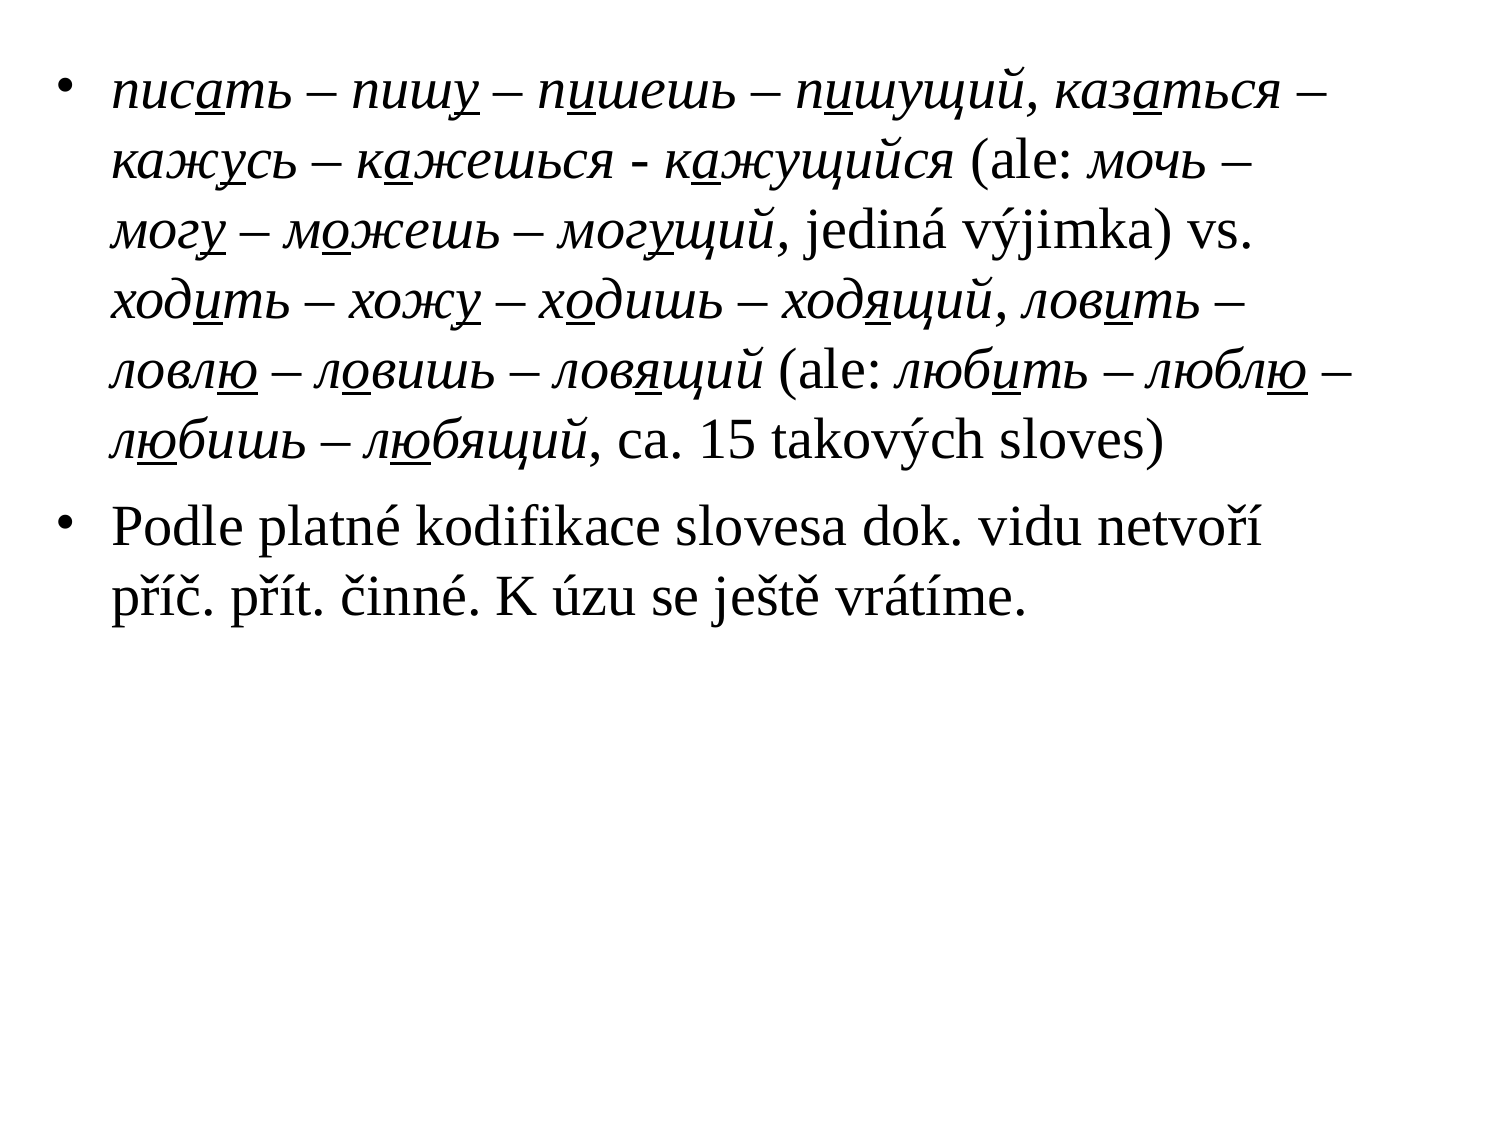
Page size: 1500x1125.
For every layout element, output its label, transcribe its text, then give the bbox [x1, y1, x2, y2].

list писать – пишу – пишешь – пишущий, казаться – кажусь – кажешься - кажущийся (ale: мочь – могу – можешь – могущий, jediná výjimka) vs. ходить – хожу – ходишь – ходящий, ловить – ловлю – ловишь – ловящий (ale: любить – люблю – любишь – любящий, ca. 15 takových sloves) Podle platné kodifikace slovesa dok. vidu netvoří příč. přít. činné. K úzu se ještě vrátíme. [41, 42, 1391, 1035]
